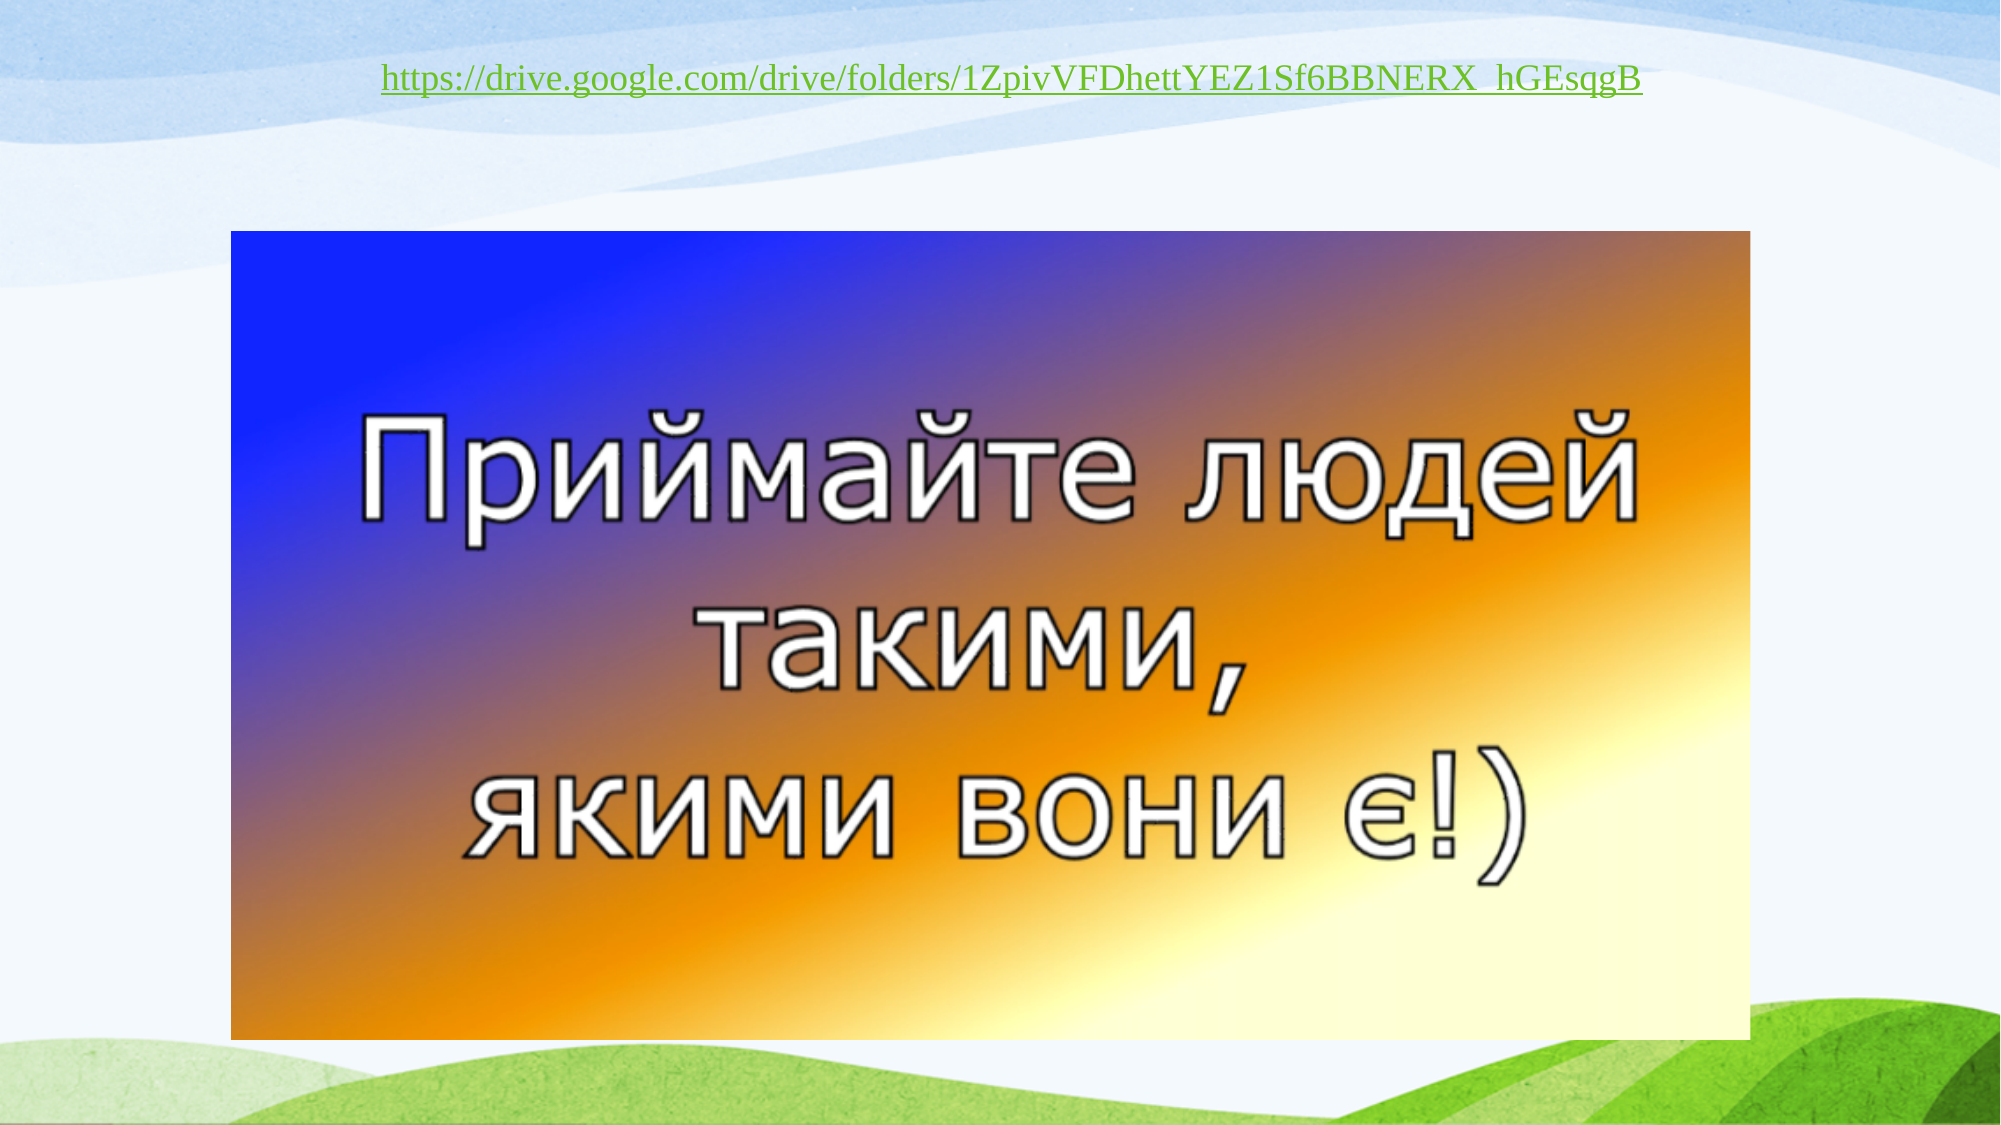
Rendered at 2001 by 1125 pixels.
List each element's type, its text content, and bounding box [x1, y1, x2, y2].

picture [0, 0, 2001, 1125]
text_box https://drive.google.com/drive/folders/1ZpivVFDhettYEZ1Sf6BBNERX_hGEsqgB [366, 45, 1772, 151]
